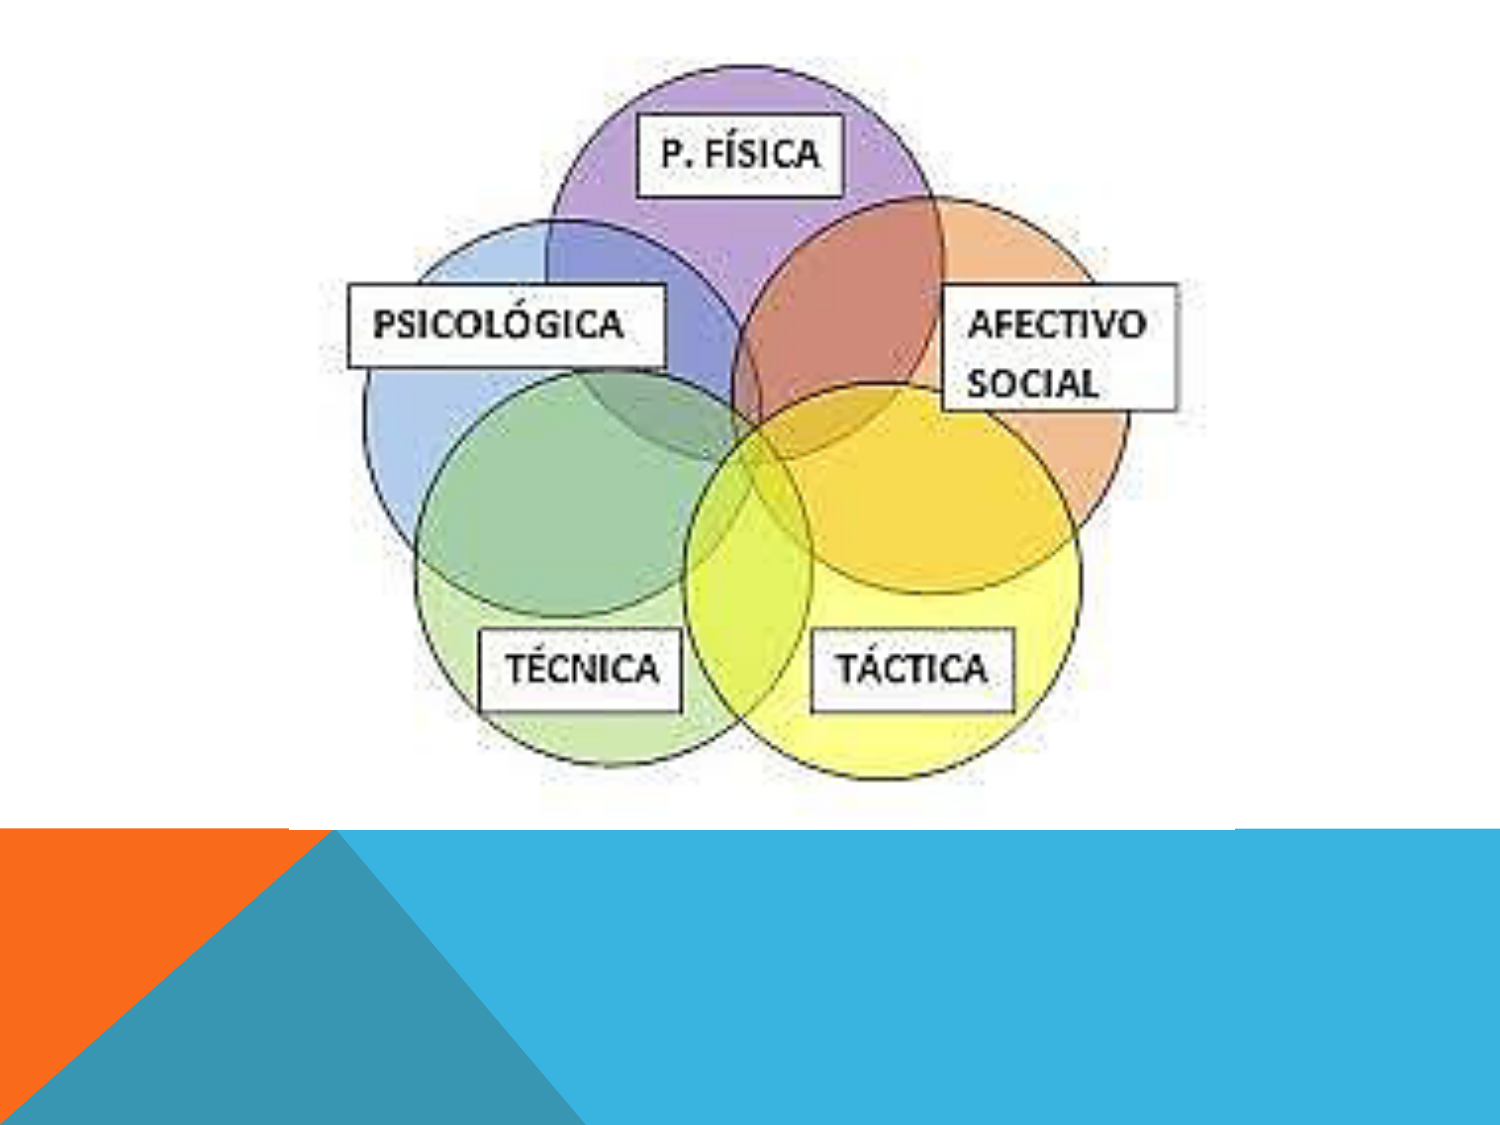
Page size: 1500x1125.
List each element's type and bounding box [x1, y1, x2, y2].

list [288, 0, 1235, 830]
